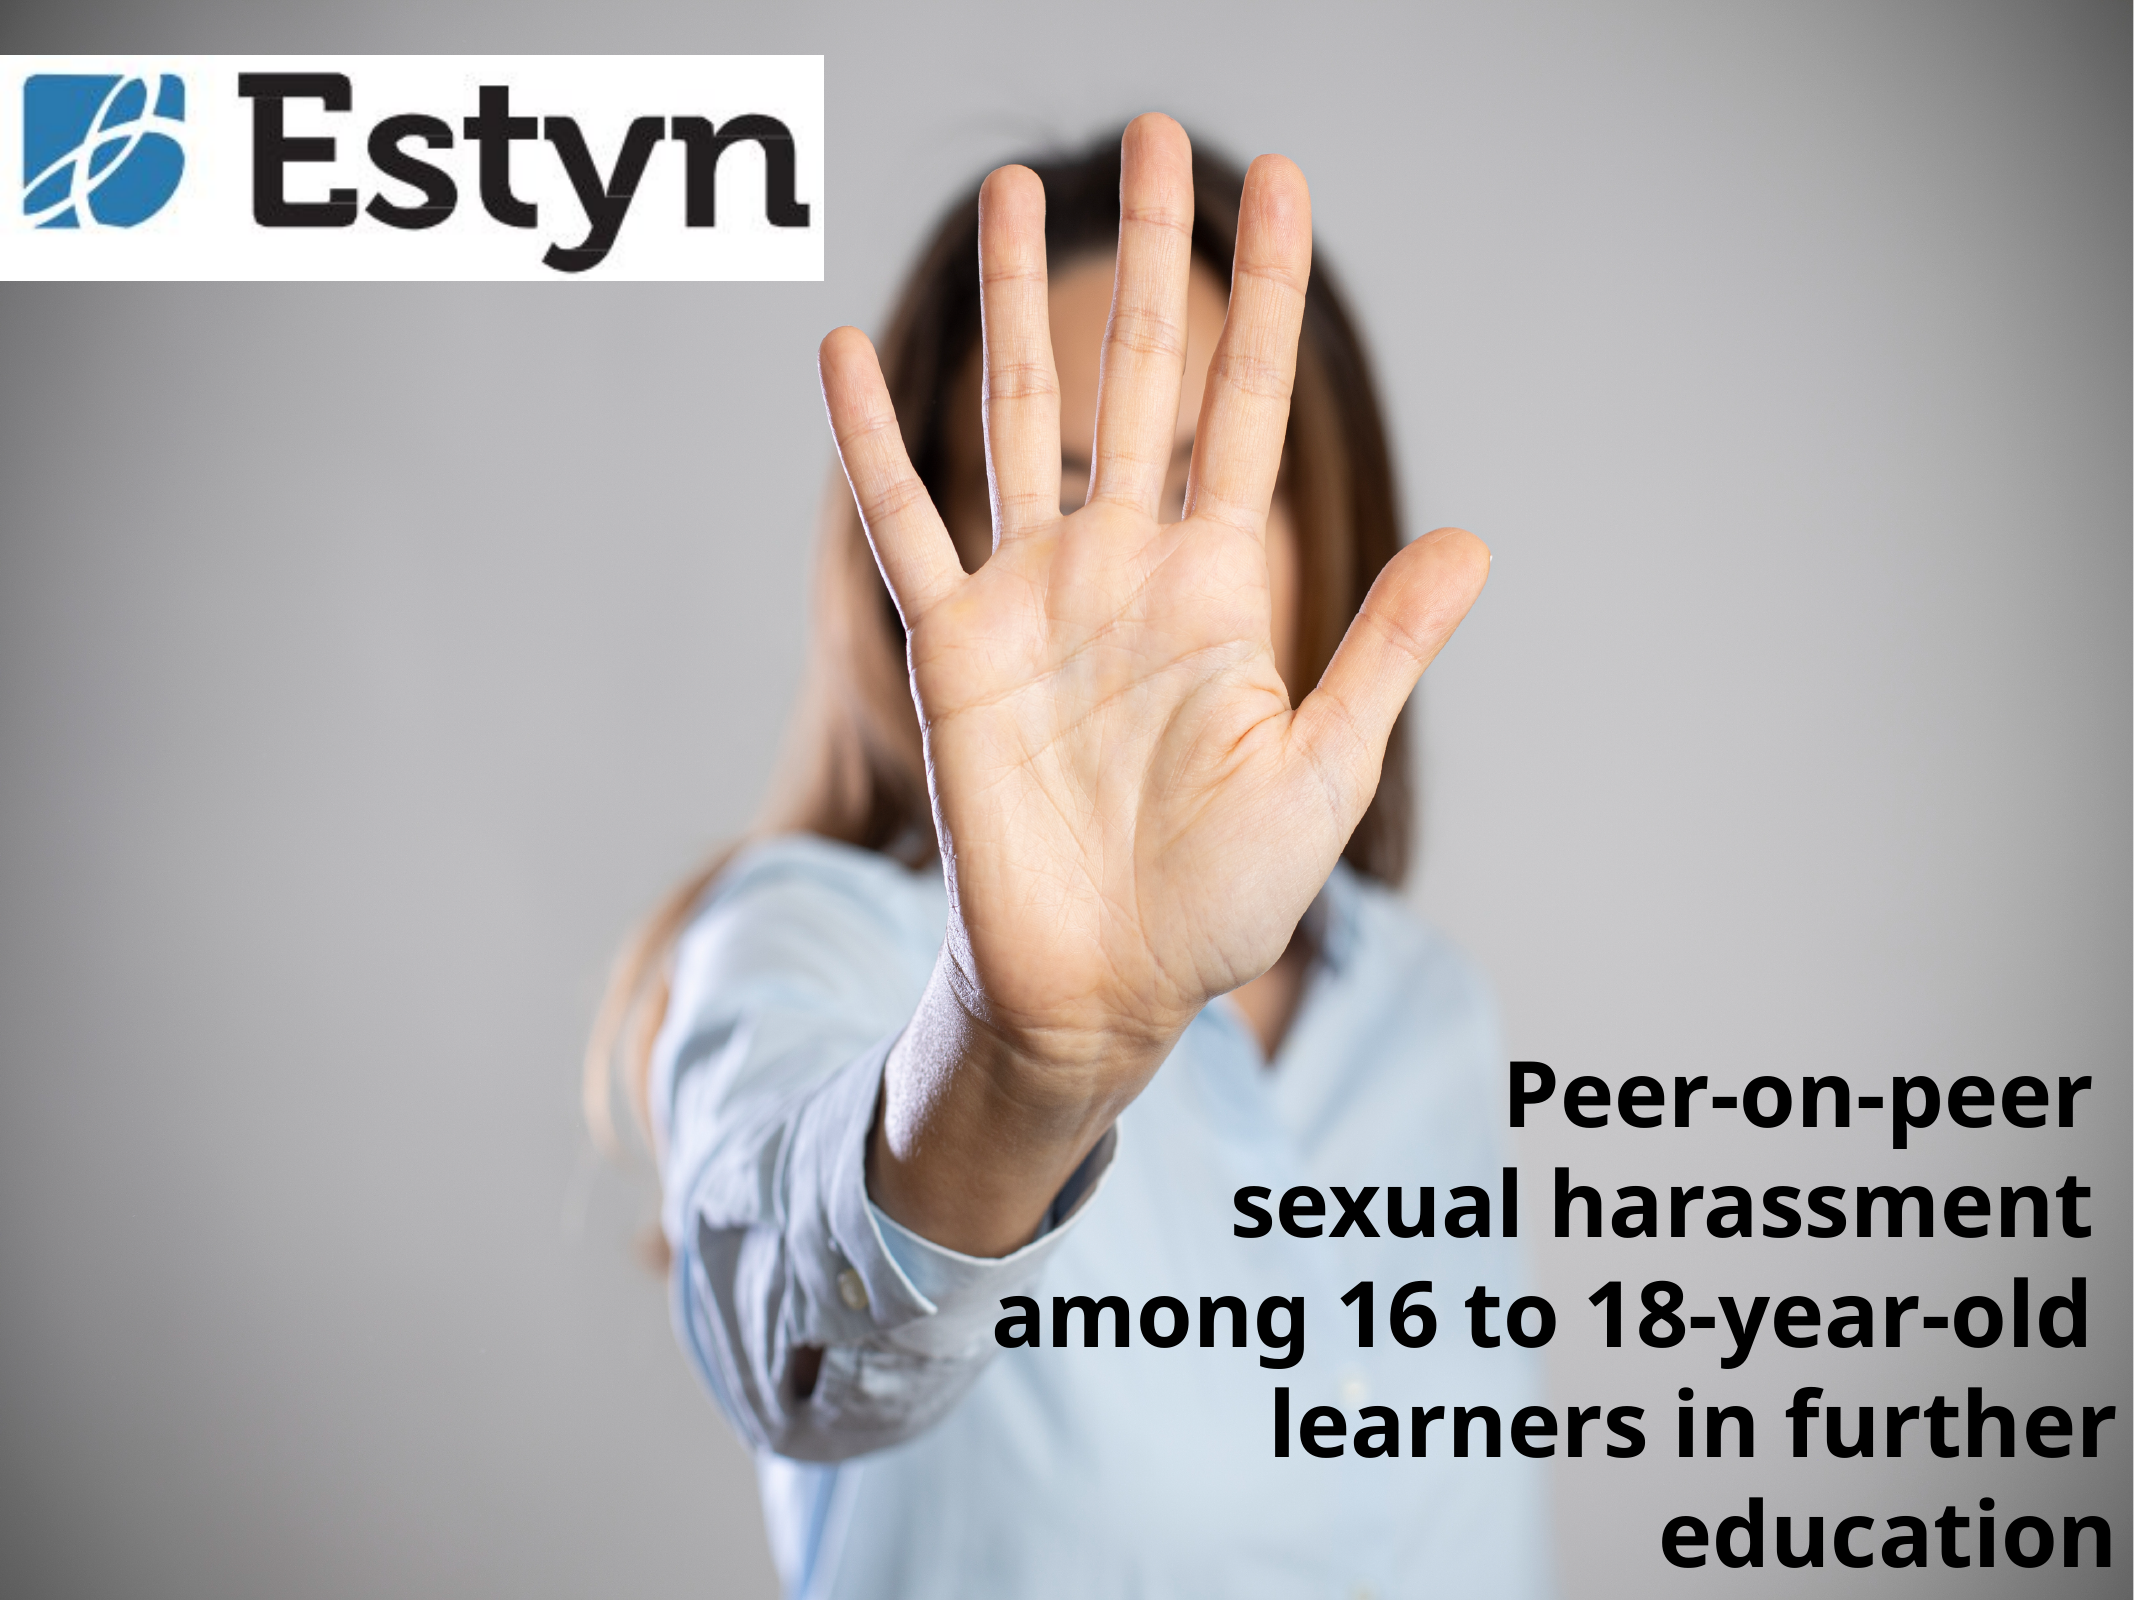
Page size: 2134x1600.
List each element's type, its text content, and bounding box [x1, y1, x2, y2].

picture [0, 0, 2134, 1600]
text_box Peer-on-peer sexual harassment among 16 to 18-year-old learners in further education June 2023 [928, 968, 2134, 1600]
